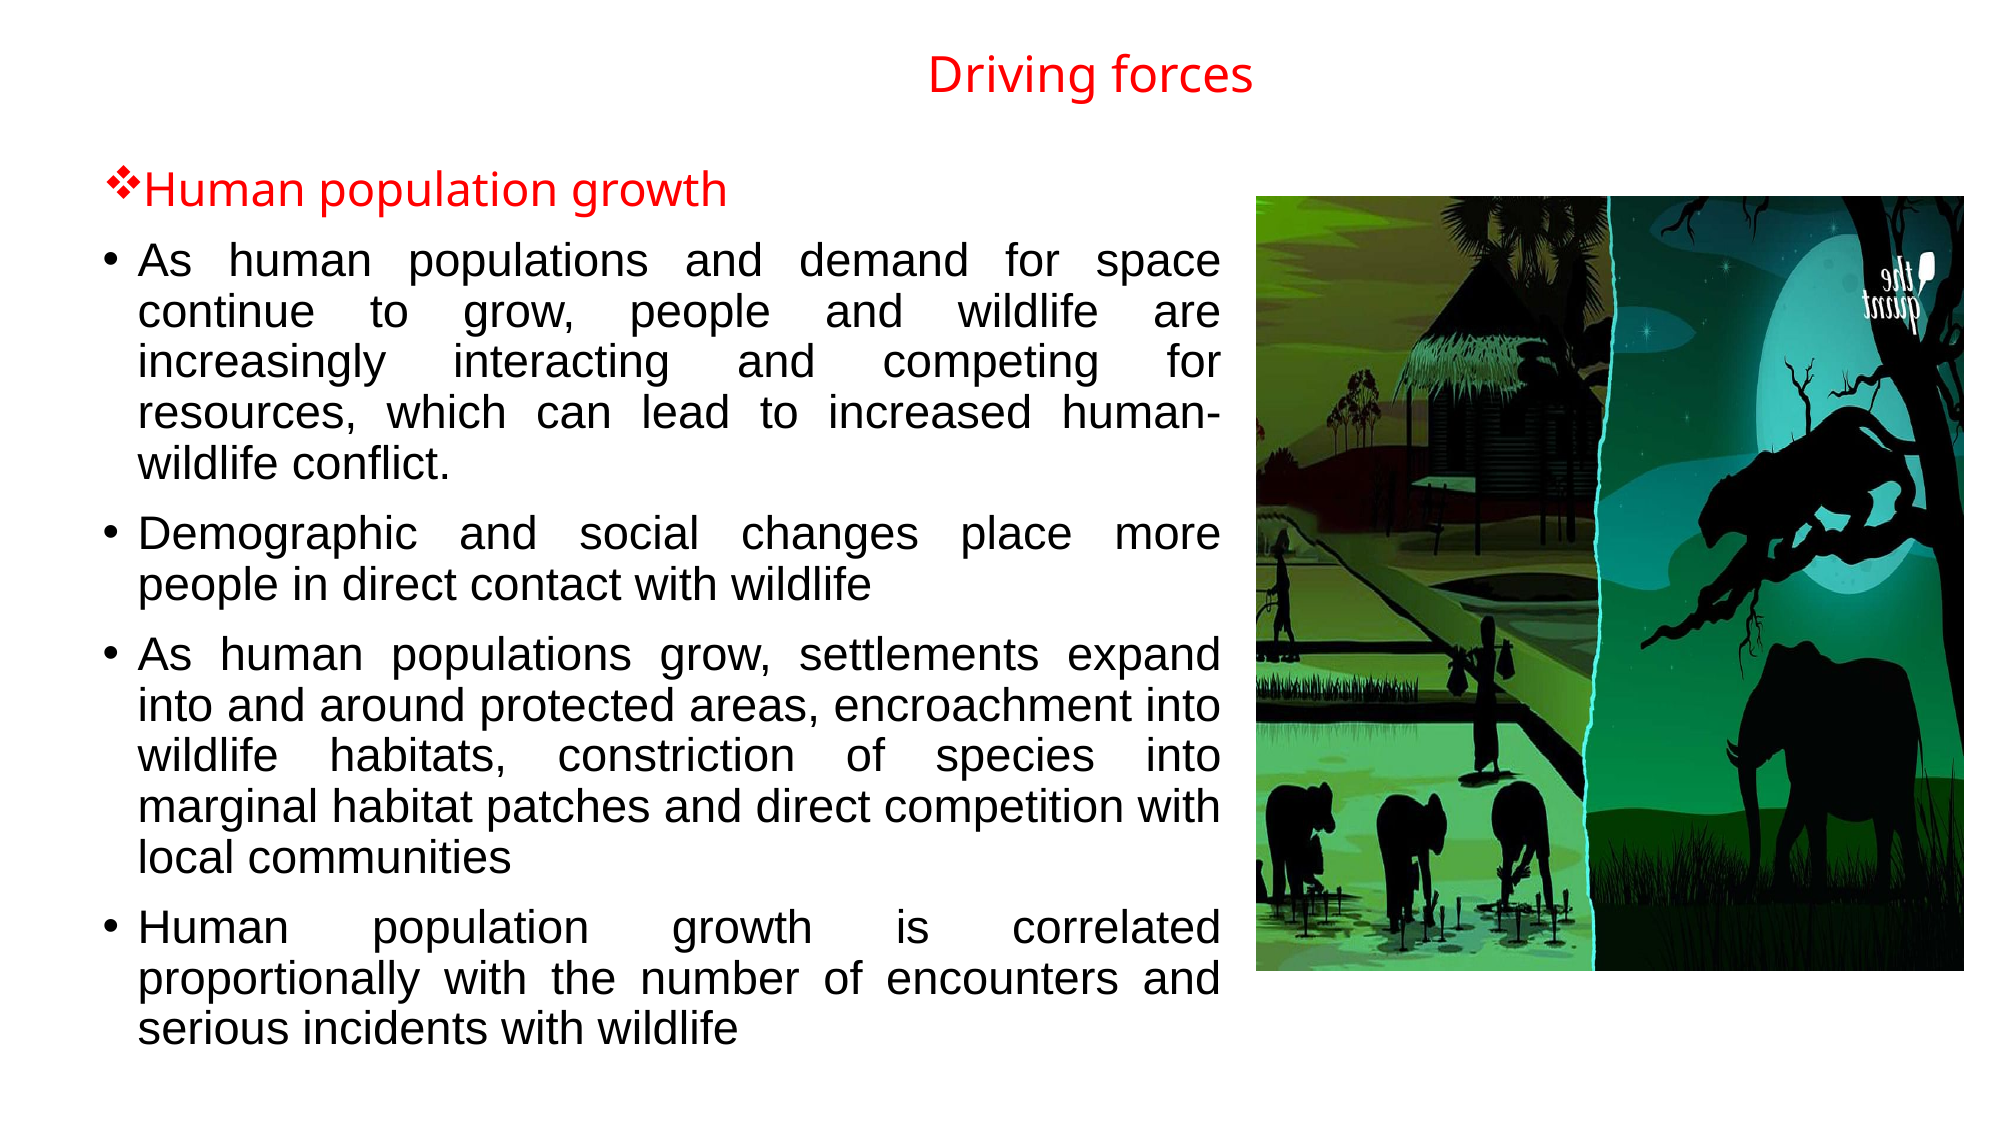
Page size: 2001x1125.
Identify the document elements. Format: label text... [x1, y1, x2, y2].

list Human population growth As human populations and demand for space continue to grow, people and wildlife are increasingly interacting and competing for resources, which can lead to increased human-wildlife conflict. Demographic and social changes place more people in direct contact with wildlife As human populations grow, settlements expand into and around protected areas, encroachment into wildlife habitats, constriction of species into marginal habitat patches and direct competition with local communities Human population growth is correlated proportionally with the number of encounters and serious incidents with wildlife [87, 157, 1238, 1064]
text_box Driving forces [913, 35, 1270, 110]
picture [1255, 196, 1964, 971]
